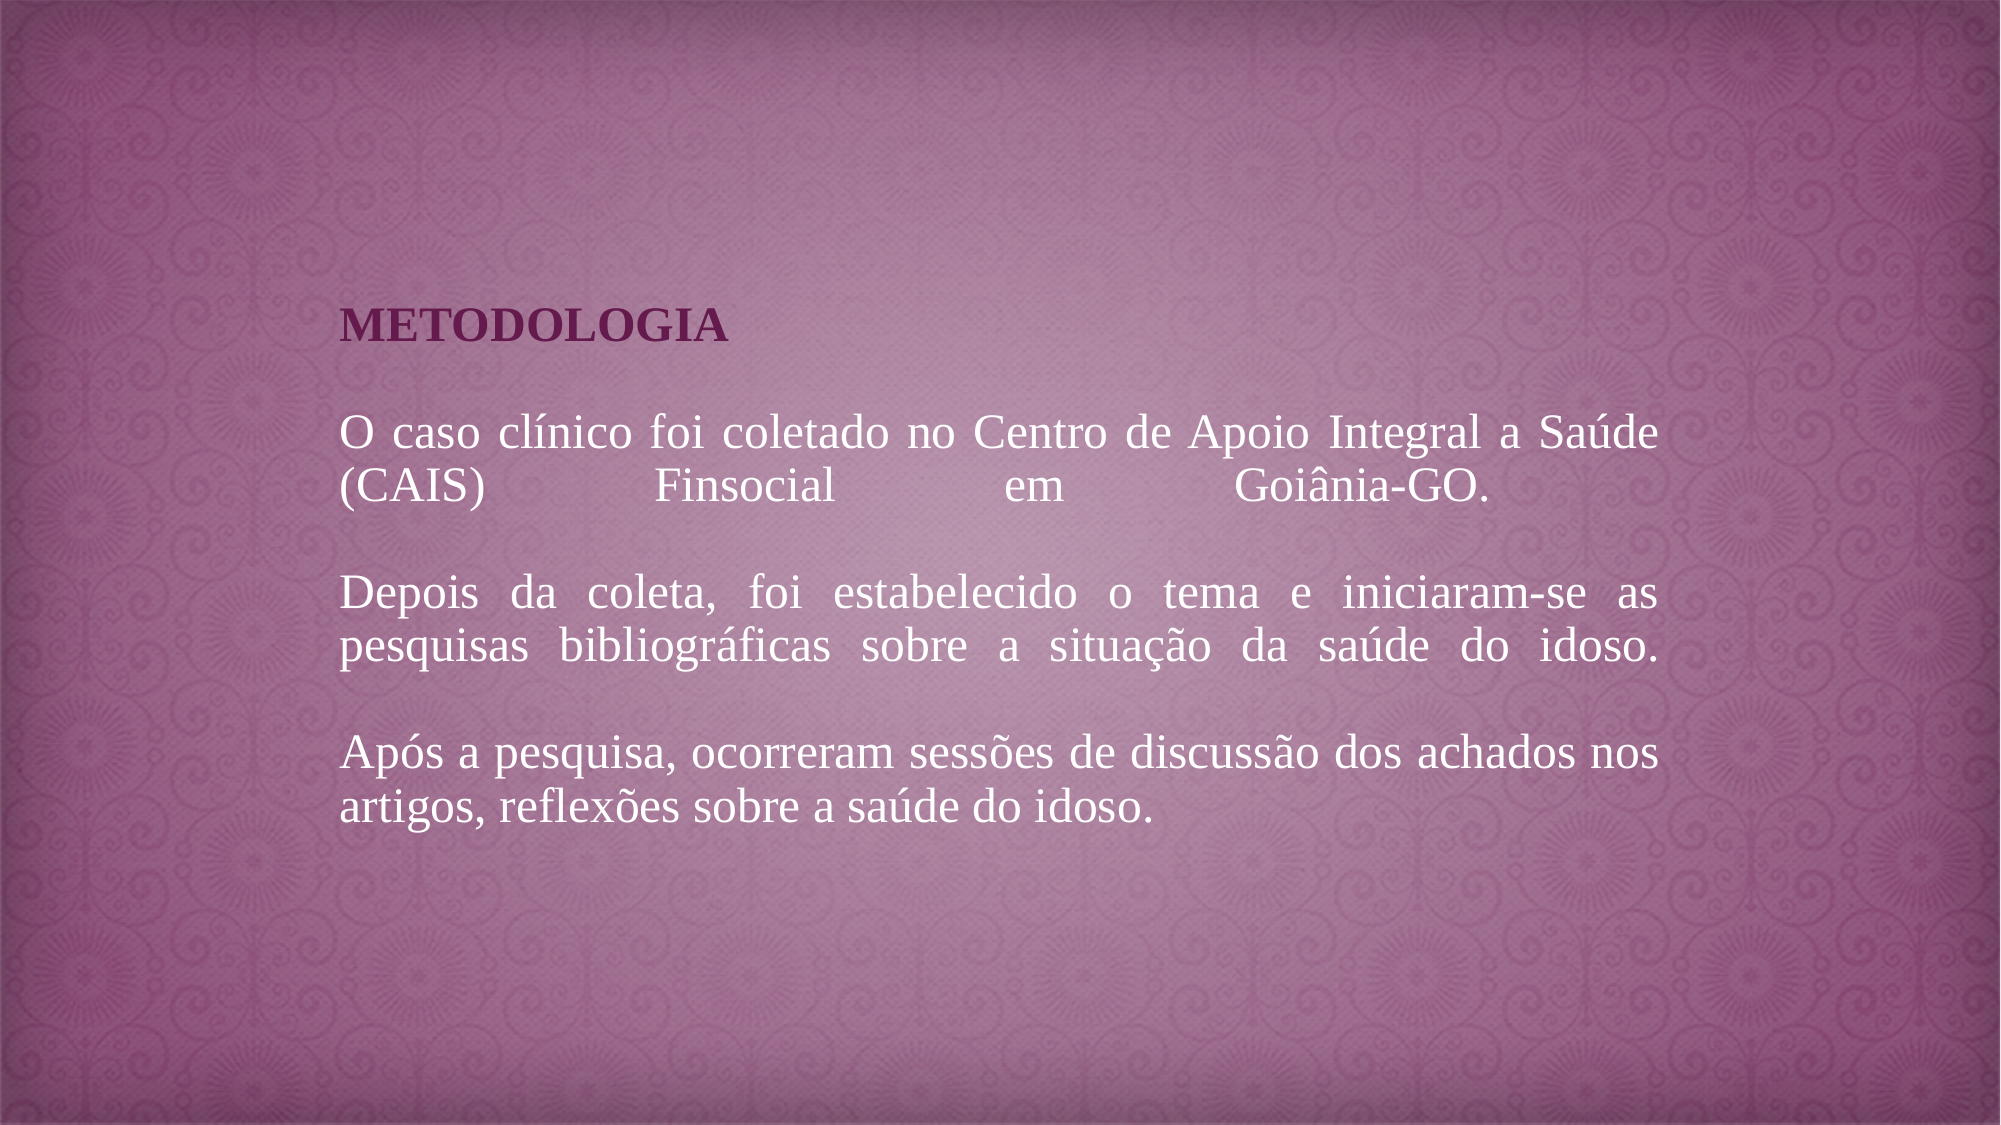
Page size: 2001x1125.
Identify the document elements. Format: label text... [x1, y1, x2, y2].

picture [0, 0, 2001, 1125]
title METODOLOGIA O caso clínico foi coletado no Centro de Apoio Integral a Saúde (CAIS) Finsocial em Goiânia-GO. Depois da coleta, foi estabelecido o tema e iniciaram-se as pesquisas bibliográficas sobre a situação da saúde do idoso. Após a pesquisa, ocorreram sessões de discussão dos achados nos artigos, reflexões sobre a saúde do idoso. [324, 289, 1675, 841]
